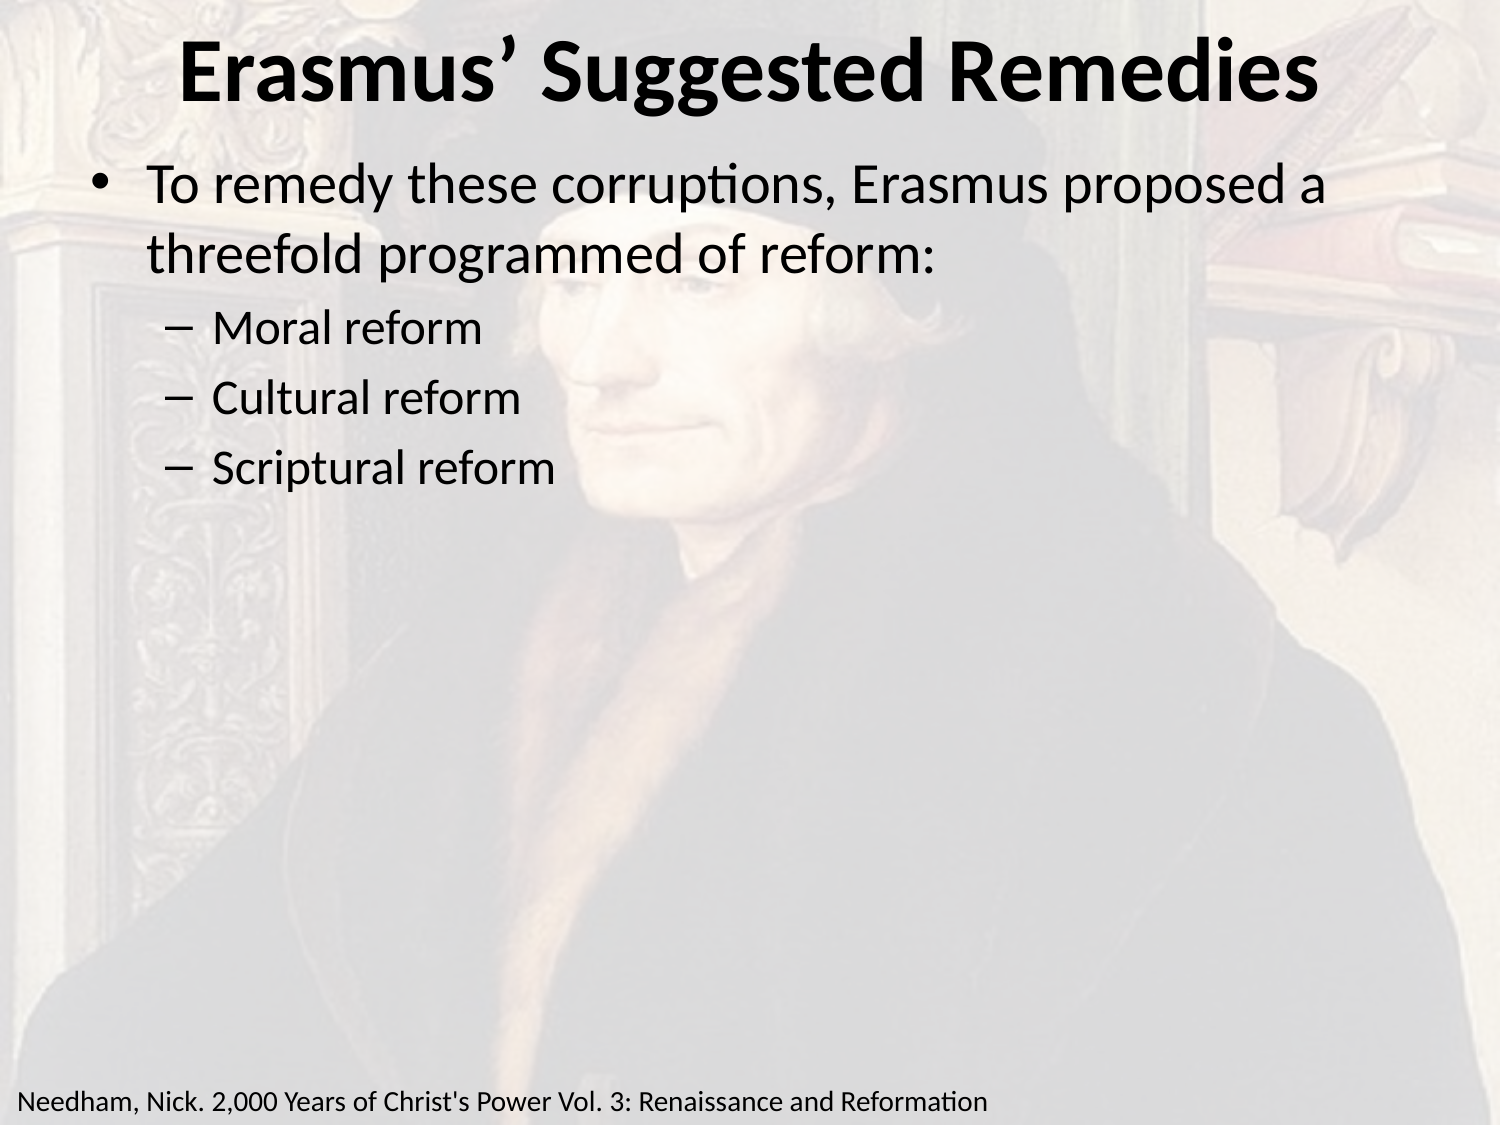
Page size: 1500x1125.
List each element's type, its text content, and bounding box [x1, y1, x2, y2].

text_box Needham, Nick. 2,000 Years of Christ's Power Vol. 3: Renaissance and Reformation [2, 1074, 1500, 1125]
title Erasmus’ Suggested Remedies [0, 4, 1500, 125]
list To remedy these corruptions, Erasmus proposed a threefold programmed of reform: Moral reform Cultural reform Scriptural reform [75, 137, 1425, 1070]
